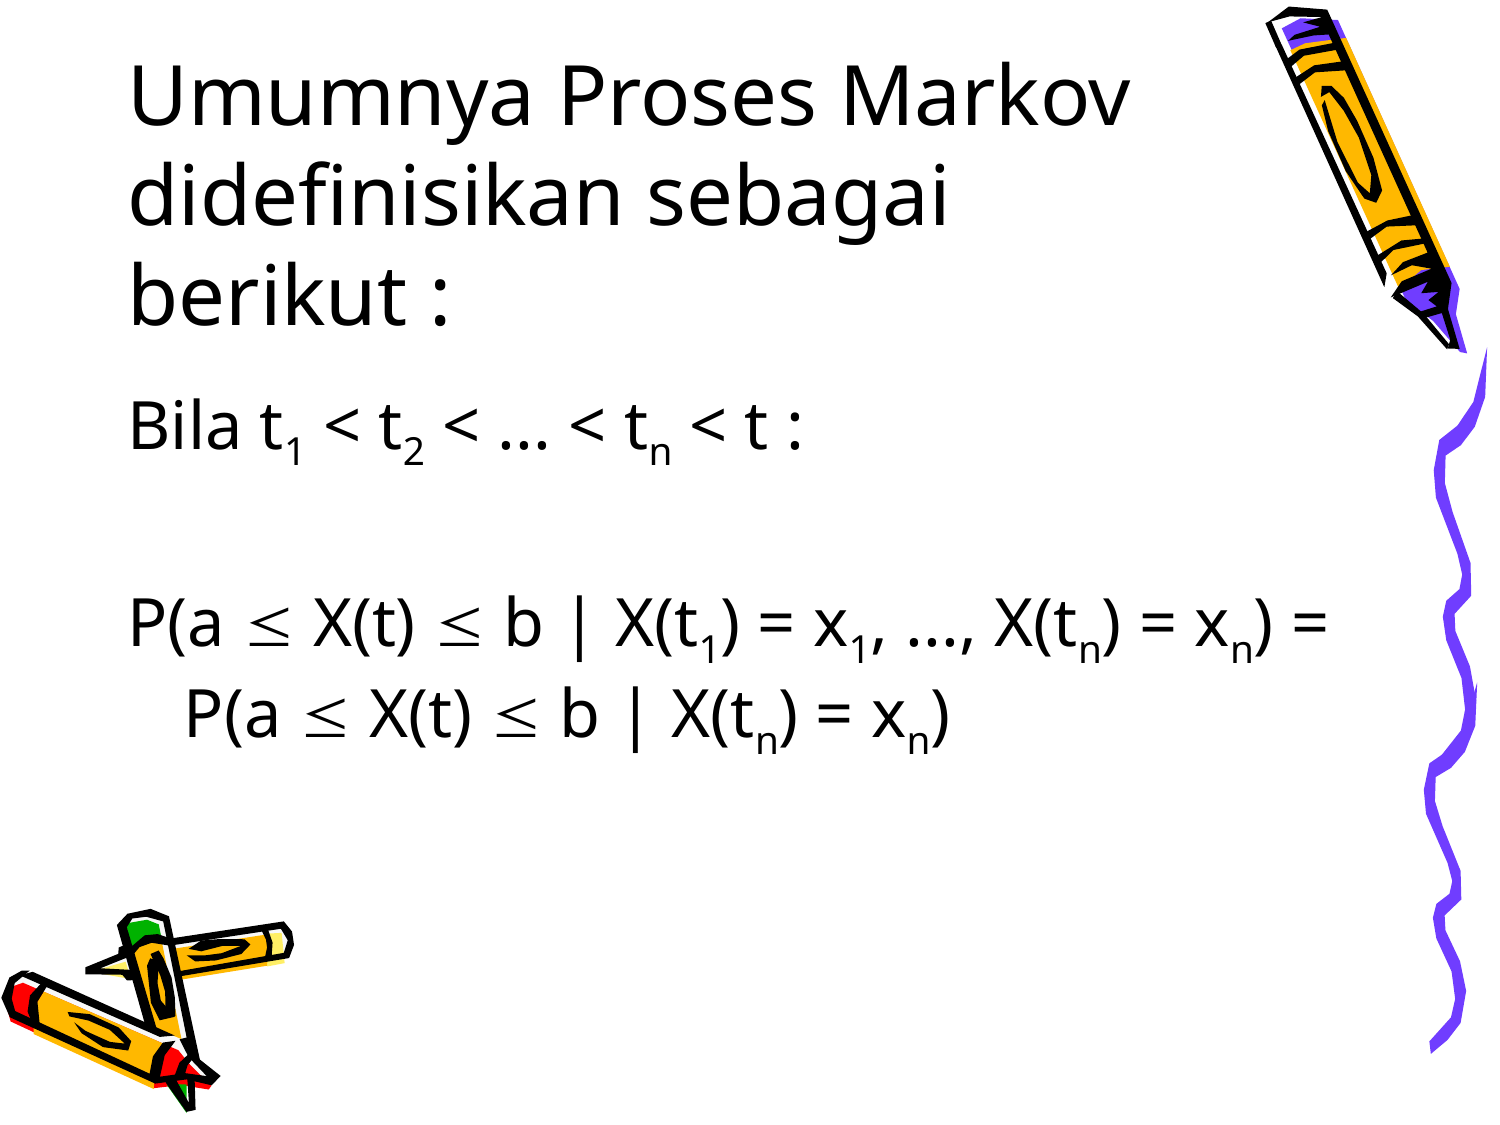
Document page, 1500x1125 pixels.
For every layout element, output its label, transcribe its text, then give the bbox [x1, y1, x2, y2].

title Umumnya Proses Markov didefinisikan sebagai berikut : [112, 37, 1240, 351]
list Bila t1 < t2 < ... < tn < t : P(a  X(t)  b | X(t1) = x1, ..., X(tn) = xn) = P(a  X(t)  b | X(tn) = xn) [112, 374, 1376, 901]
